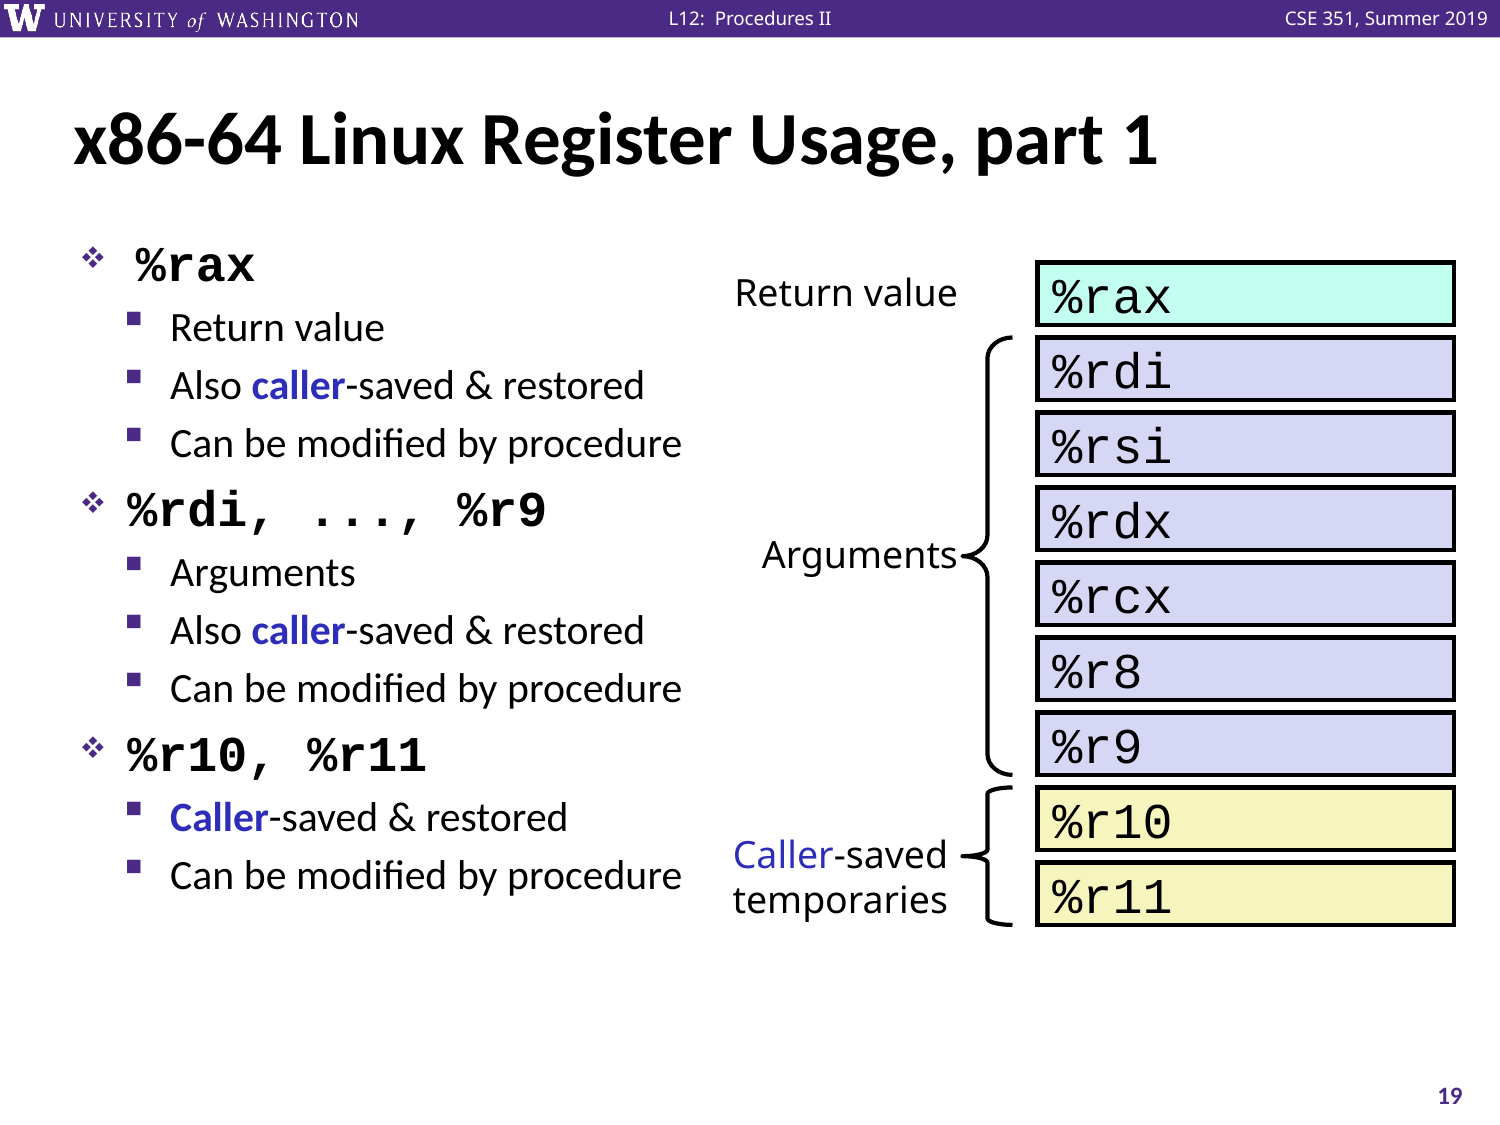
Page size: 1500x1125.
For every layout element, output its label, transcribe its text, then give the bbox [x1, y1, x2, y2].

text_box %rcx [1037, 562, 1455, 625]
text_box [965, 337, 1013, 775]
text_box %r11 [1037, 862, 1455, 925]
text_box %rdx [1037, 487, 1455, 550]
text_box [962, 787, 1013, 925]
text_box %r9 [1037, 712, 1455, 775]
text_box Return value [728, 262, 965, 320]
text_box %rdi [1037, 337, 1455, 400]
text_box %rax [1037, 262, 1455, 325]
text_box Arguments [755, 524, 965, 583]
list %rax Return value Also caller-saved & restored Can be modified by procedure %rdi, ..., %r9 Arguments Also caller-saved & restored Can be modified by procedure %r10, %r11 Caller-saved & restored Can be modified by procedure [64, 223, 755, 1040]
text_box Caller-saved temporaries [726, 824, 955, 928]
text_box %r8 [1037, 637, 1455, 700]
text_box %r10 [1037, 787, 1455, 850]
title x86-64 Linux Register Usage, part 1 [58, 71, 1438, 197]
picture [4, 4, 358, 32]
text_box %rsi [1037, 412, 1455, 475]
slide_number 19 [1400, 1065, 1500, 1125]
